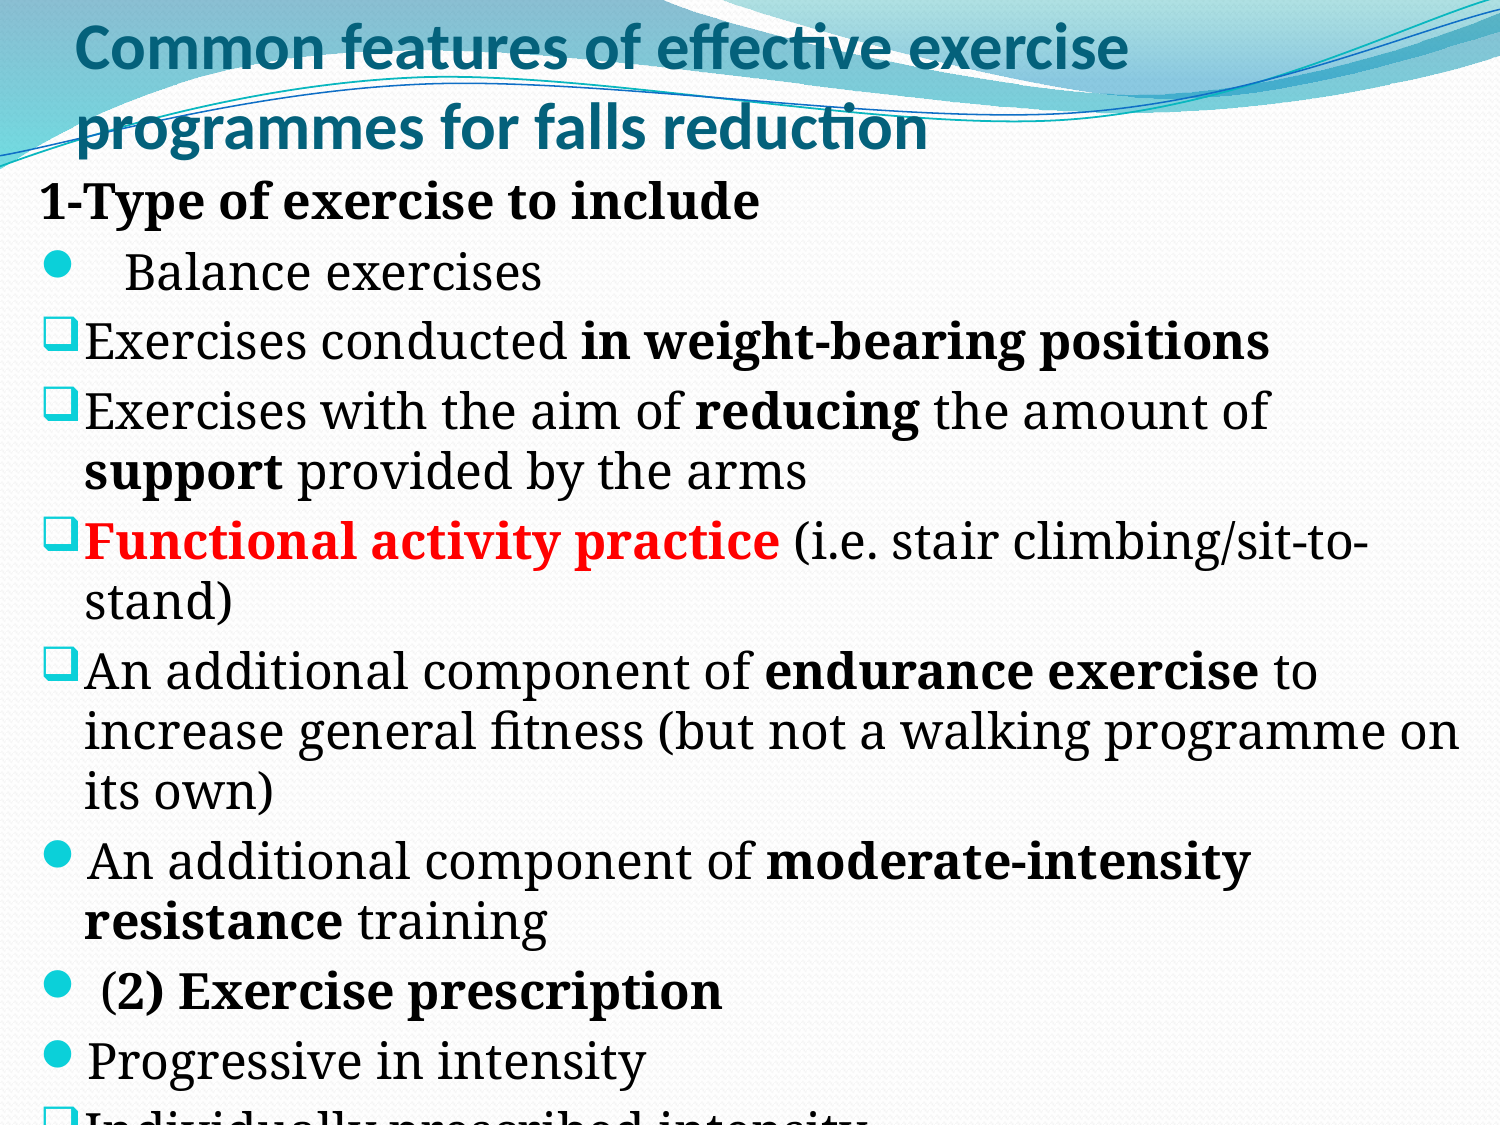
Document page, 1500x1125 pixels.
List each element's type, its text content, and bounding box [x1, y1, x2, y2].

title Common features of effective exercise programmes for falls reduction [75, 0, 1425, 162]
list 1-Type of exercise to include Balance exercises Exercises conducted in weight-bearing positions Exercises with the aim of reducing the amount of support provided by the arms Functional activity practice (i.e. stair climbing/sit-to-stand) An additional component of endurance exercise to increase general fitness (but not a walking programme on its own) An additional component of moderate-intensity resistance training (2) Exercise prescription Progressive in intensity Individually prescribed intensity [24, 162, 1488, 1075]
